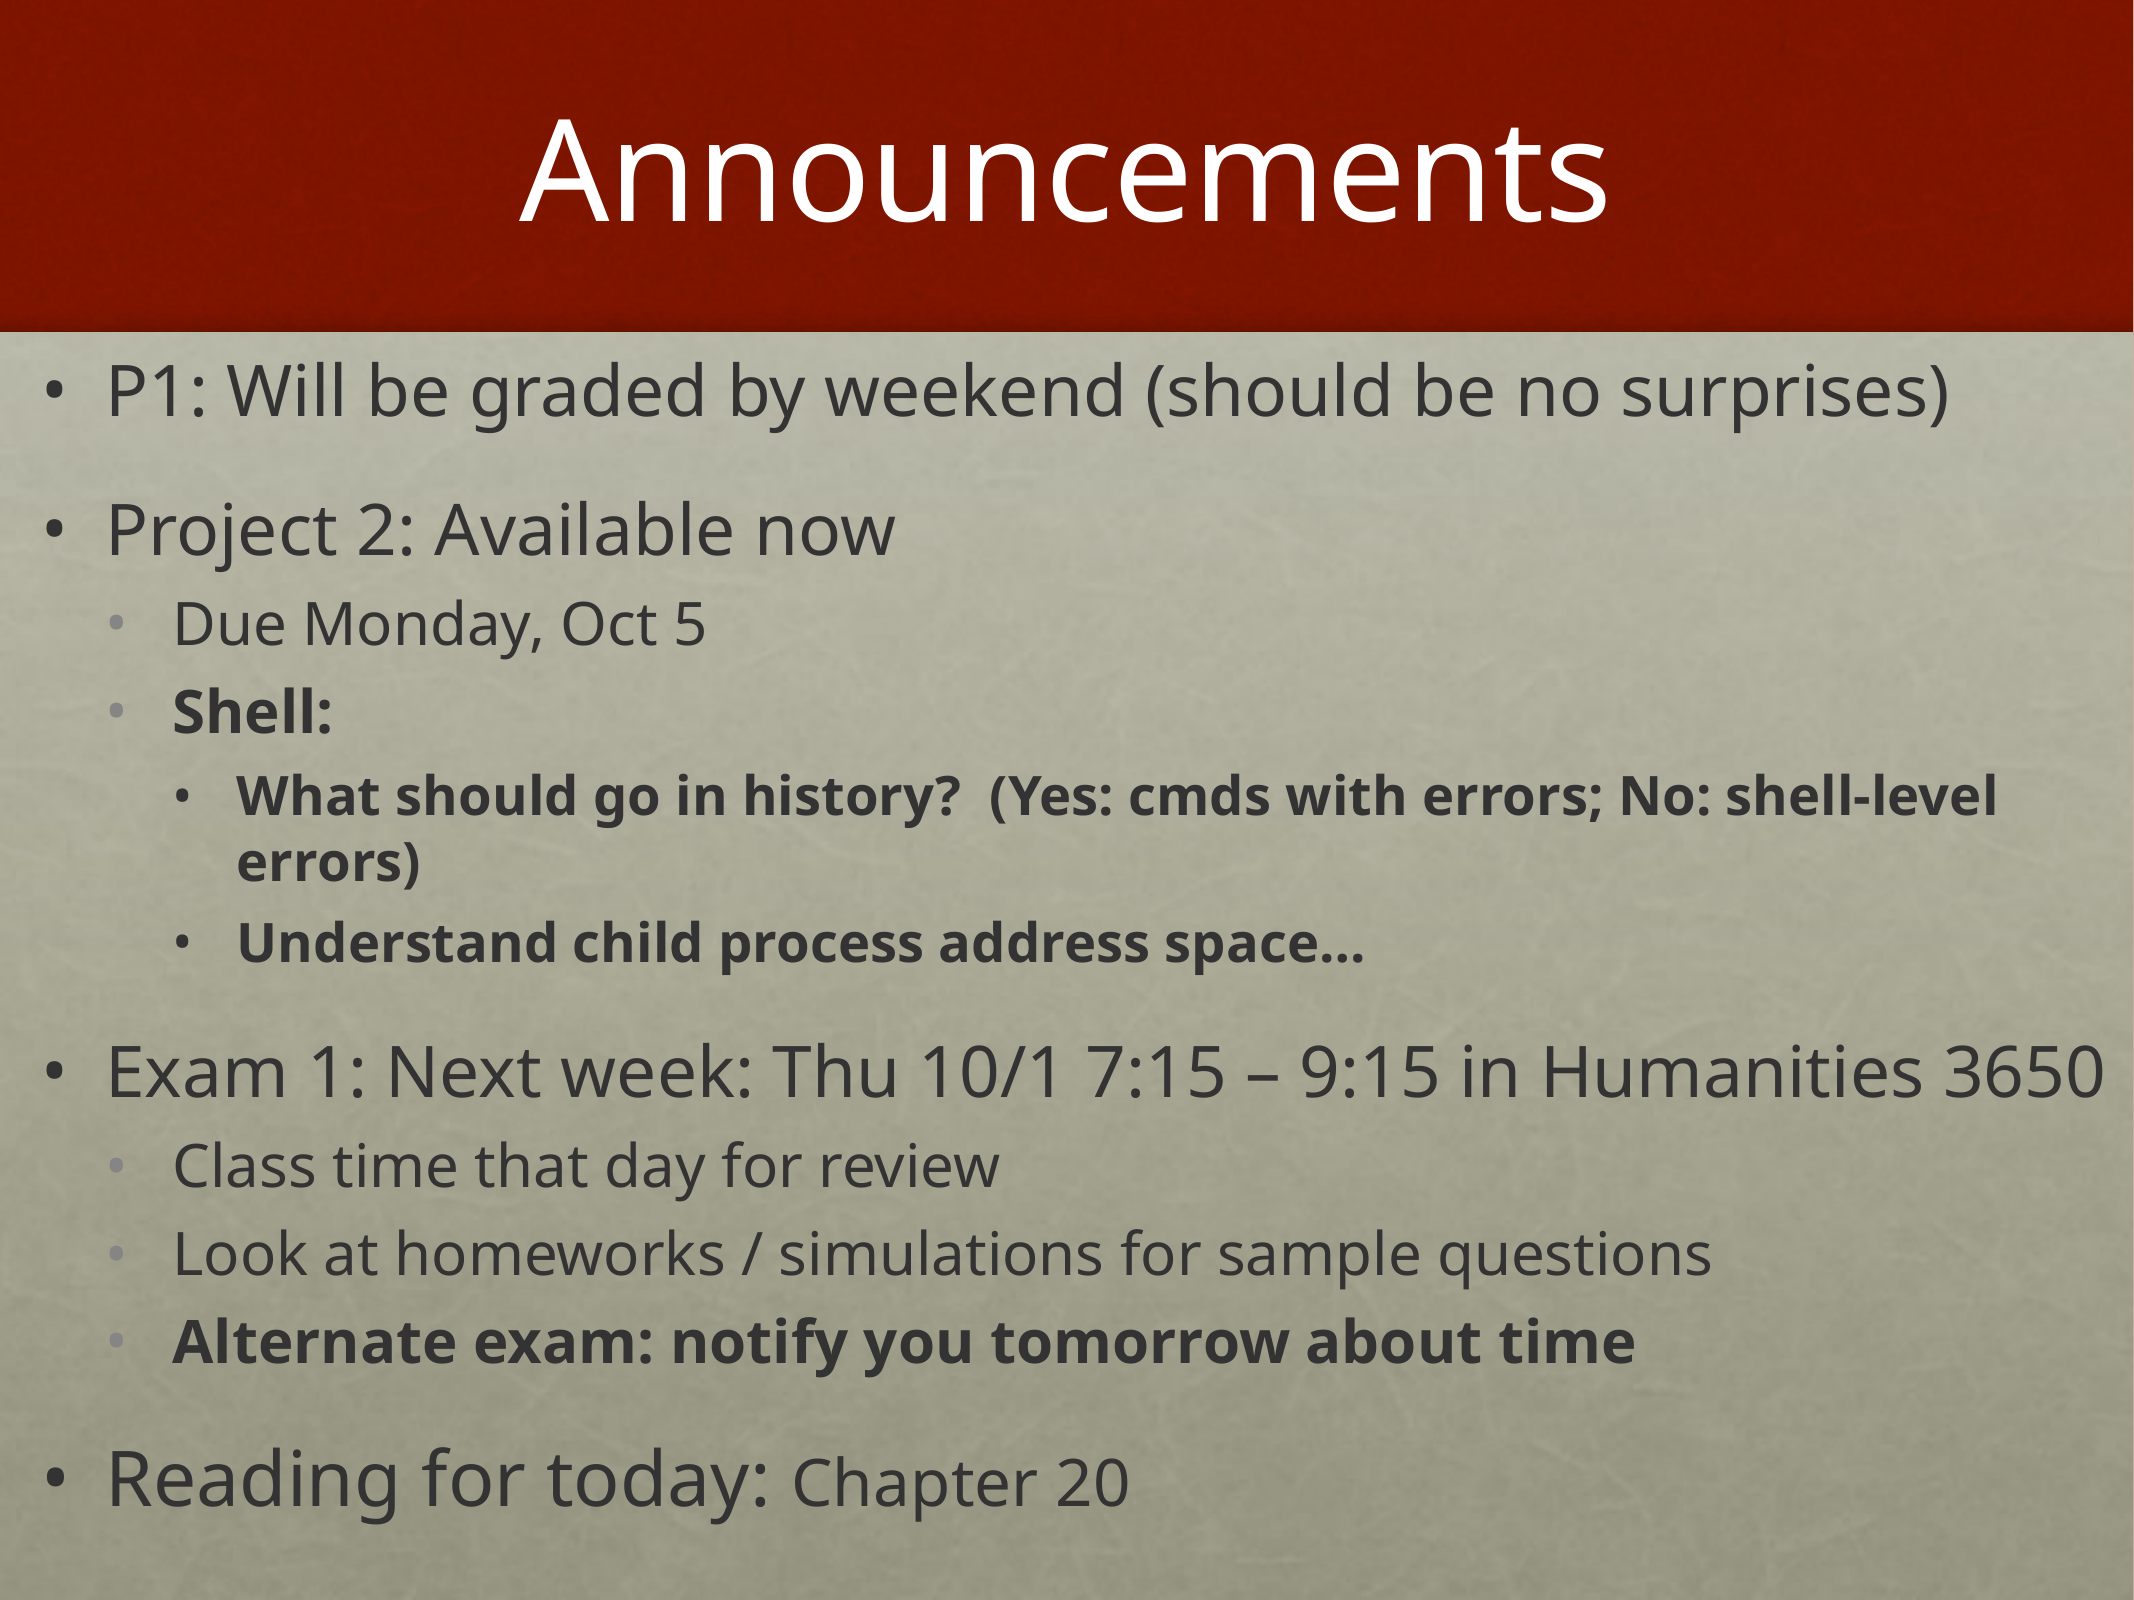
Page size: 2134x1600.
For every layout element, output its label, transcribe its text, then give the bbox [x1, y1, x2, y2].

picture [0, 305, 2134, 1600]
title Announcements [181, 14, 1952, 314]
list P1: Will be graded by weekend (should be no surprises) Project 2: Available now Due Monday, Oct 5 Shell: What should go in history? (Yes: cmds with errors; No: shell-level errors) Understand child process address space… Exam 1: Next week: Thu 10/1 7:15 – 9:15 in Humanities 3650 Class time that day for review Look at homeworks / simulations for sample questions Alternate exam: notify you tomorrow about time Reading for today: Chapter 20 [20, 334, 2134, 1600]
